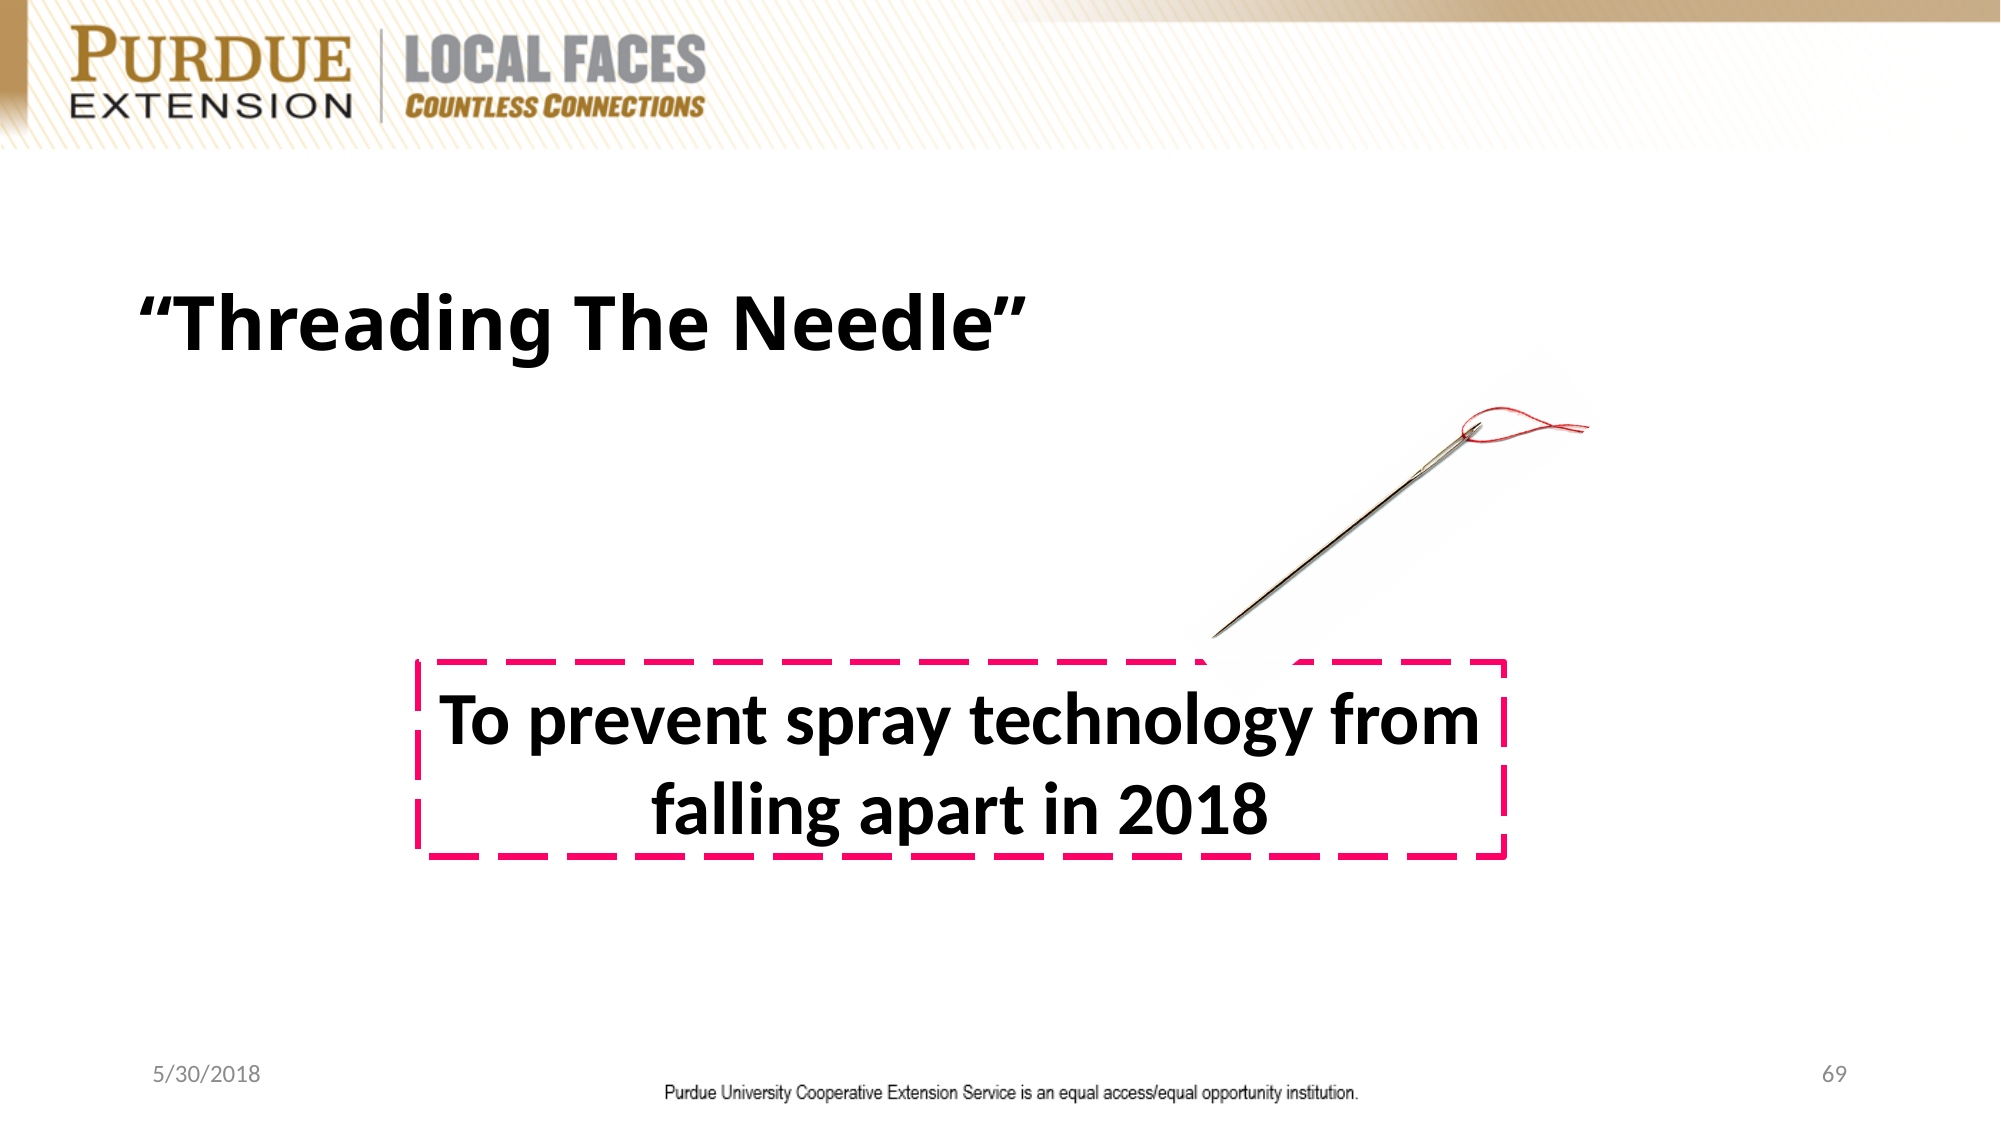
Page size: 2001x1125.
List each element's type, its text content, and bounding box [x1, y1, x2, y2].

text_box To prevent spray technology from falling apart in 2018 [417, 661, 1505, 857]
text_box “Threading The Needle” [124, 267, 1505, 463]
picture [0, 0, 2001, 1125]
slide_number 69 [1412, 1042, 1863, 1103]
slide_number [137, 1042, 588, 1103]
